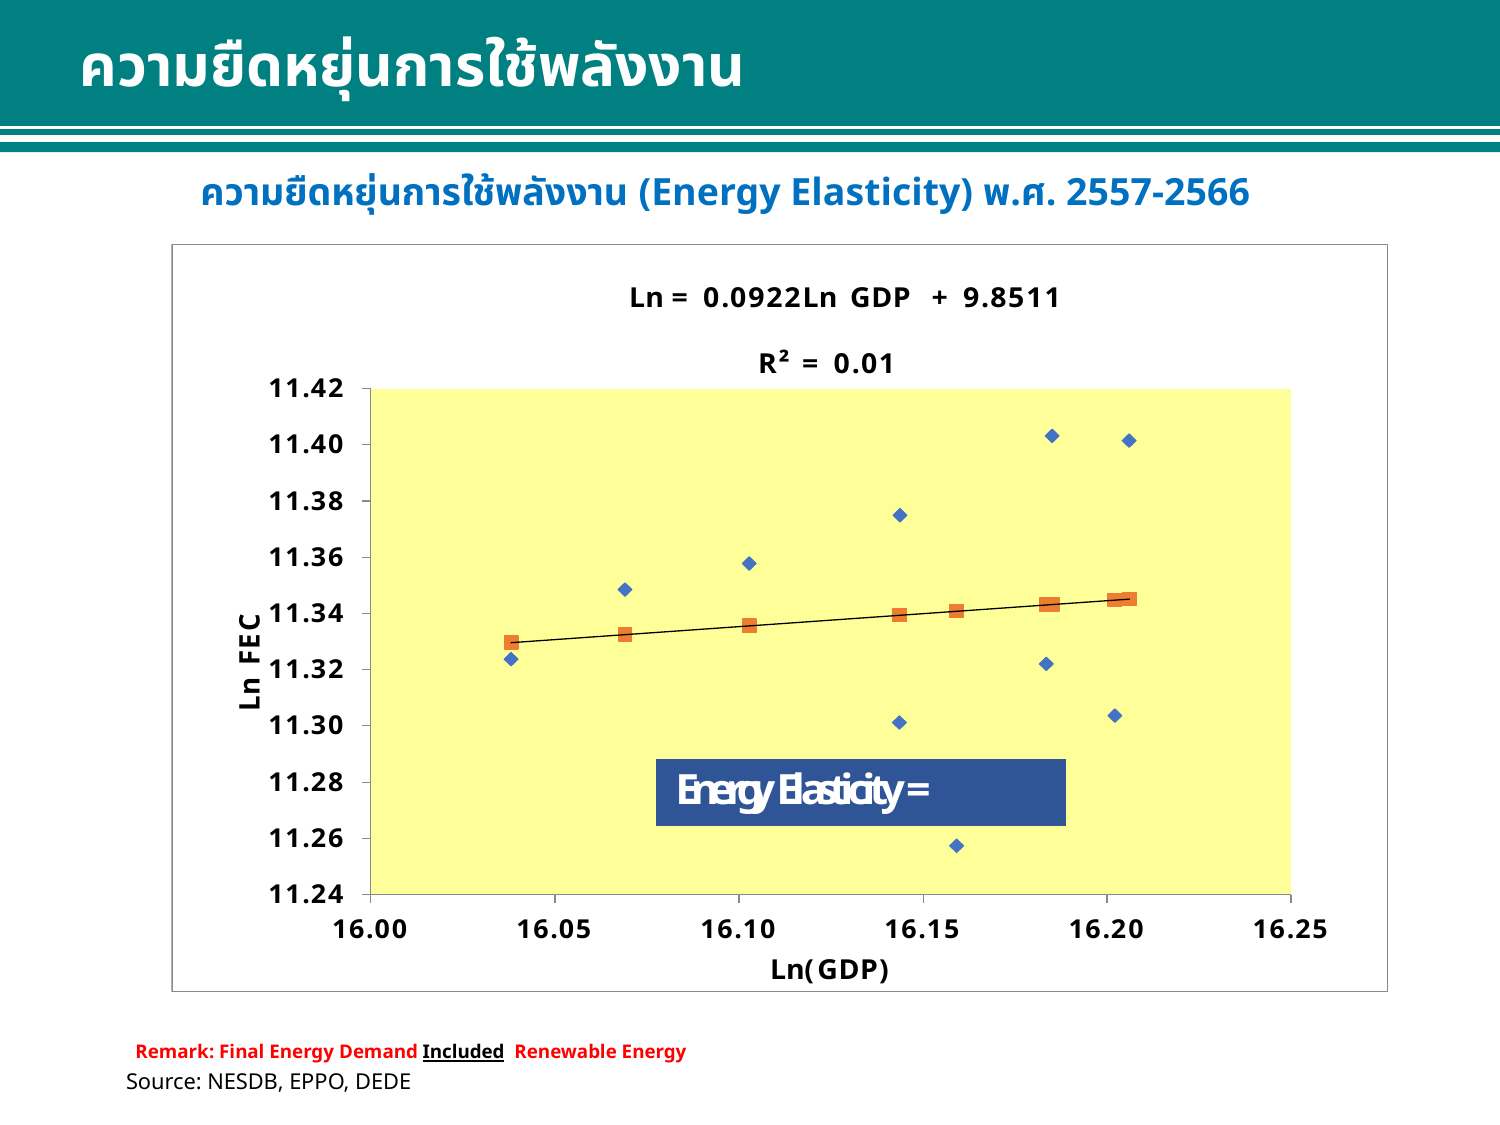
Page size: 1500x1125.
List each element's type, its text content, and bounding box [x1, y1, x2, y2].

picture [170, 243, 1389, 993]
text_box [0, 0, 1500, 153]
text_box Source: NESDB, EPPO, DEDE [111, 1060, 427, 1102]
text_box ความยืดหยุ่นการใช้พลังงาน (Energy Elasticity) พ.ศ. 2557-2566 [87, 161, 1364, 221]
text_box Remark: Final Energy Demand Included Renewable Energy [132, 1036, 687, 1063]
